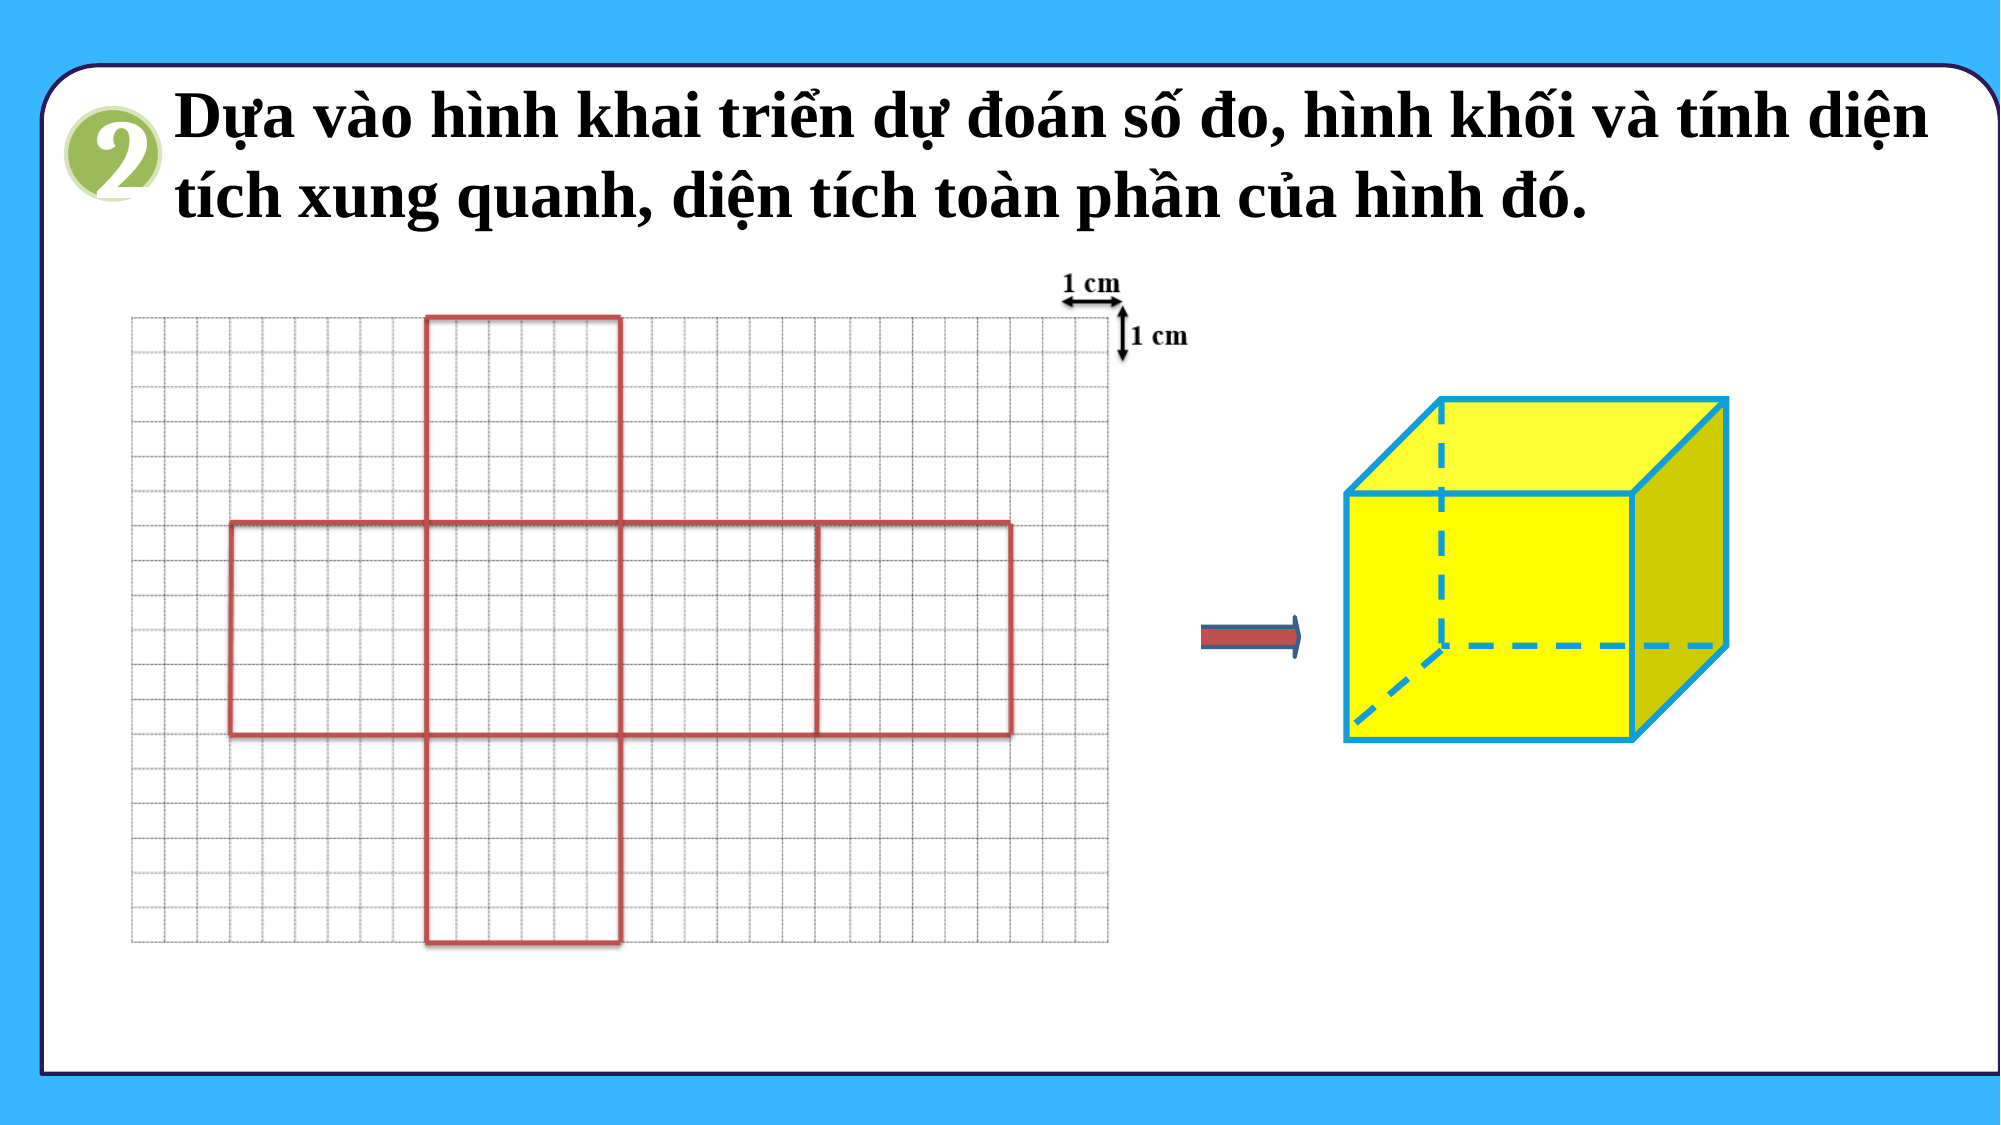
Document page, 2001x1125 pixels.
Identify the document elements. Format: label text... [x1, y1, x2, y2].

text_box [1207, 614, 1302, 660]
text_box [65, 8, 1823, 200]
text_box HINH [39, 72, 2000, 1076]
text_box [1346, 399, 1727, 741]
text_box Dựa vào hình khai triển dự đoán số đo, hình khối và tính diện tích xung quanh, diện tích toàn phần của hình đó. [160, 63, 1976, 239]
picture [114, 245, 1202, 968]
